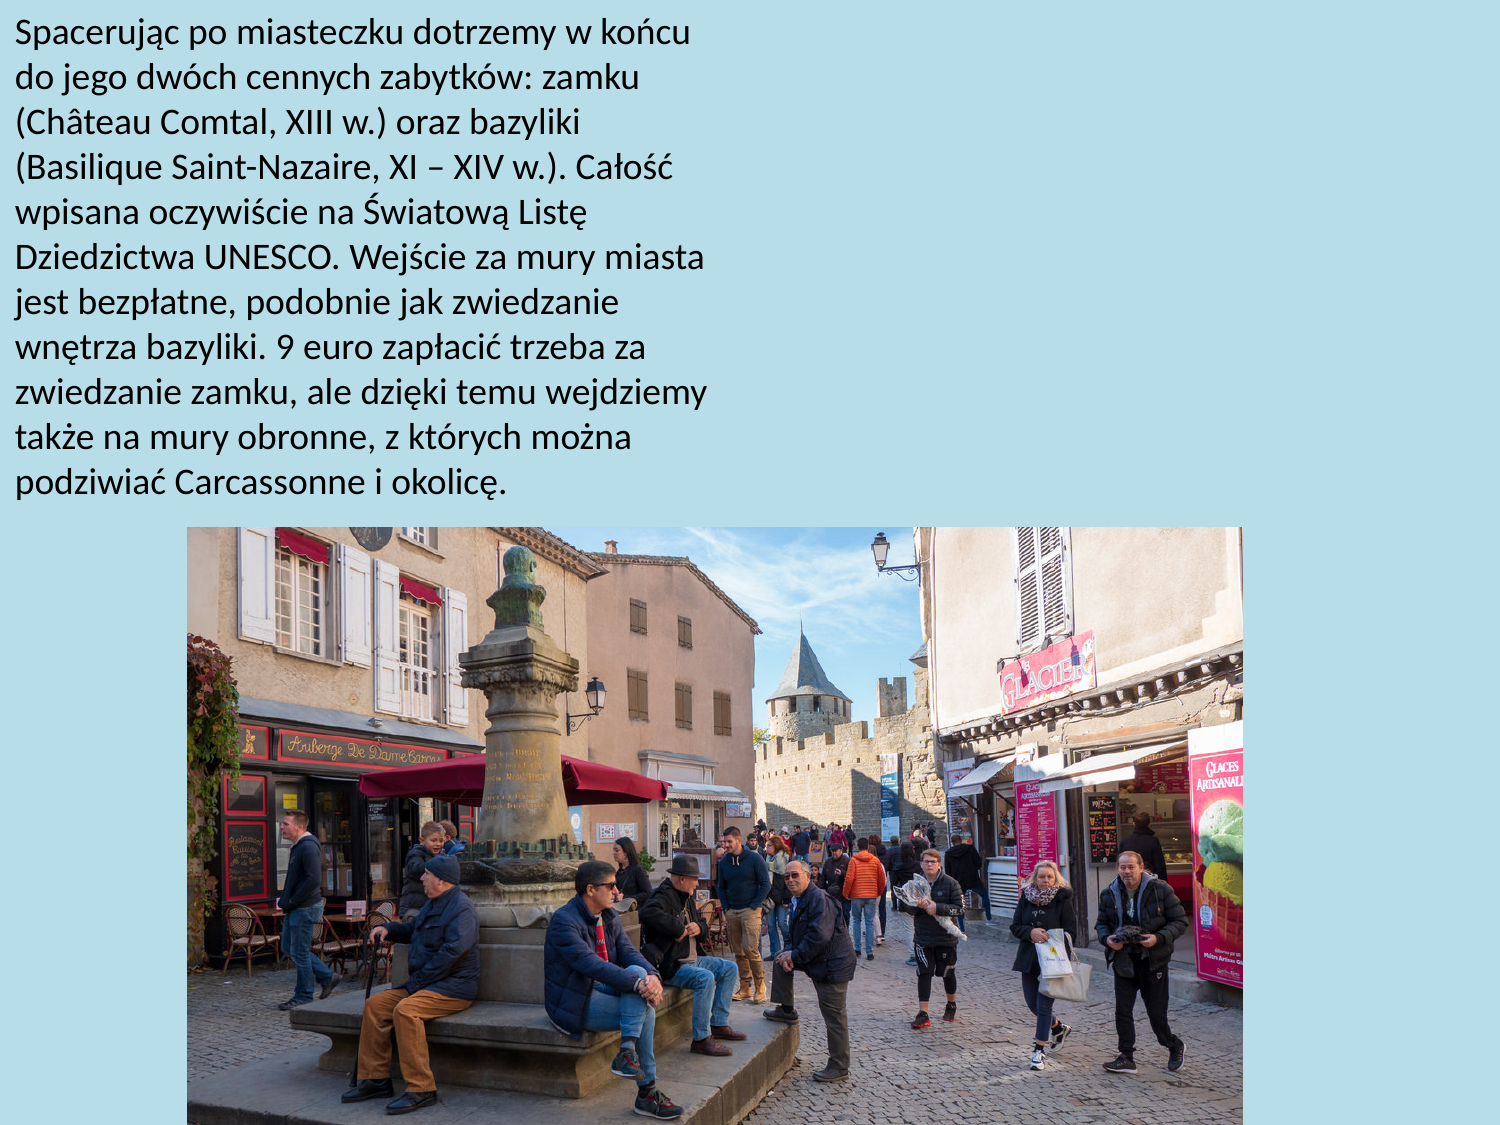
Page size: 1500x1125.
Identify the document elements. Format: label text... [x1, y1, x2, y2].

picture [187, 527, 1243, 1125]
text_box Spacerując po miasteczku dotrzemy w końcu do jego dwóch cennych zabytków: zamku (Château Comtal, XIII w.) oraz bazyliki (Basilique Saint-Nazaire, XI – XIV w.). Całość wpisana oczywiście na Światową Listę Dziedzictwa UNESCO. Wejście za mury miasta jest bezpłatne, podobnie jak zwiedzanie wnętrza bazyliki. 9 euro zapłacić trzeba za zwiedzanie zamku, ale dzięki temu wejdziemy także na mury obronne, z których można podziwiać Carcassonne i okolicę. [0, 0, 750, 510]
